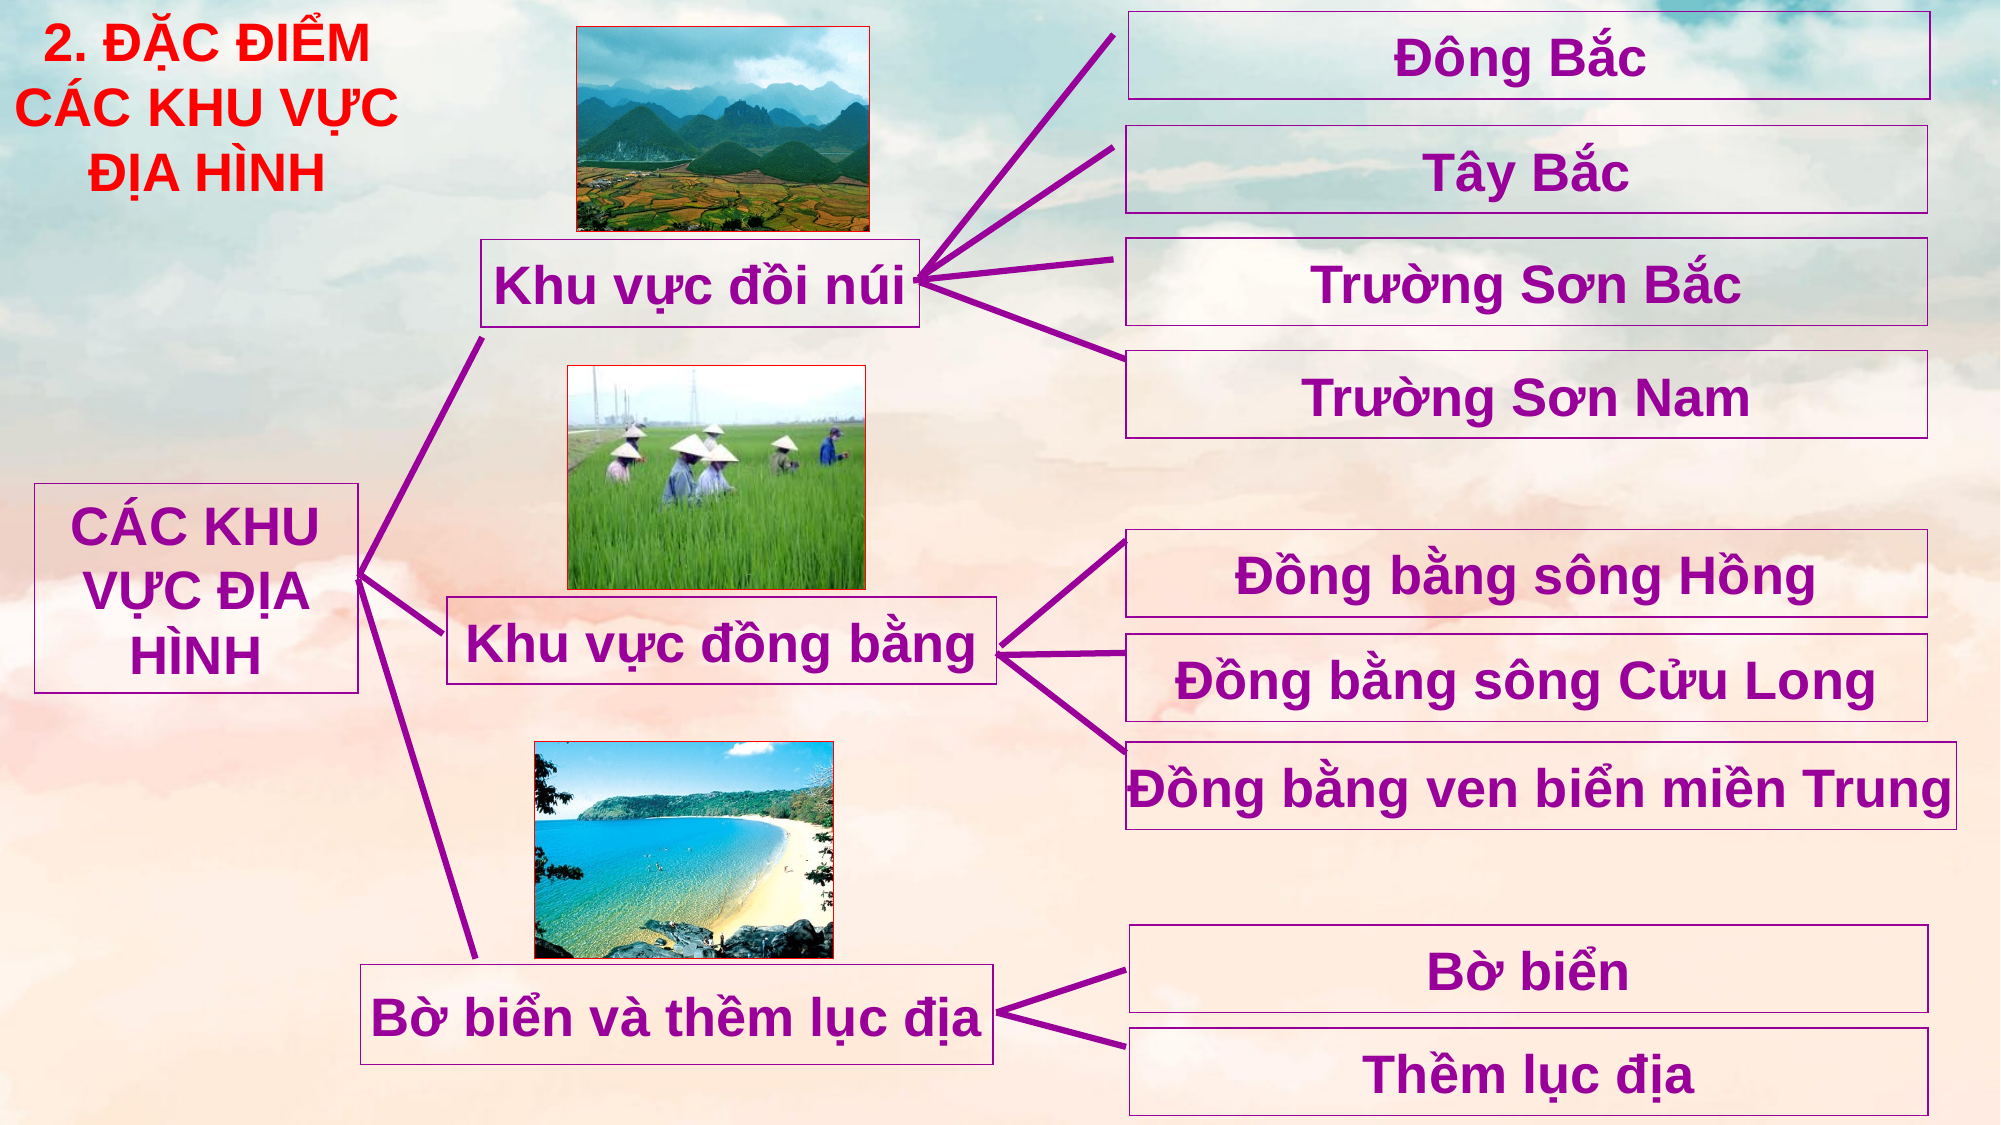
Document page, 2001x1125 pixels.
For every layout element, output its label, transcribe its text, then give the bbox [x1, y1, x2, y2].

text_box Trường Sơn Nam [1126, 350, 1928, 439]
text_box Đồng bằng sông Cửu Long [1126, 634, 1928, 722]
text_box Khu vực đồi núi [481, 239, 920, 327]
text_box Đồng bằng ven biển miền Trung [1126, 741, 1957, 830]
text_box 2. ĐẶC ĐIỂM CÁC KHU VỰC ĐỊA HÌNH [0, 0, 416, 210]
text_box CÁC KHU VỰC ĐỊA HÌNH [34, 483, 358, 693]
text_box Khu vực đồng bằng [447, 596, 997, 685]
text_box Thềm lục địa [1129, 1028, 1928, 1116]
text_box Trường Sơn Bắc [1126, 238, 1928, 326]
text_box Đông Bắc [1128, 11, 1931, 99]
text_box Đồng bằng sông Hồng [1126, 529, 1928, 617]
text_box Bờ biển và thềm lục địa [360, 964, 993, 1065]
text_box Bờ biển [1129, 924, 1928, 1013]
text_box Tây Bắc [1126, 125, 1928, 214]
picture [0, 0, 2001, 1125]
